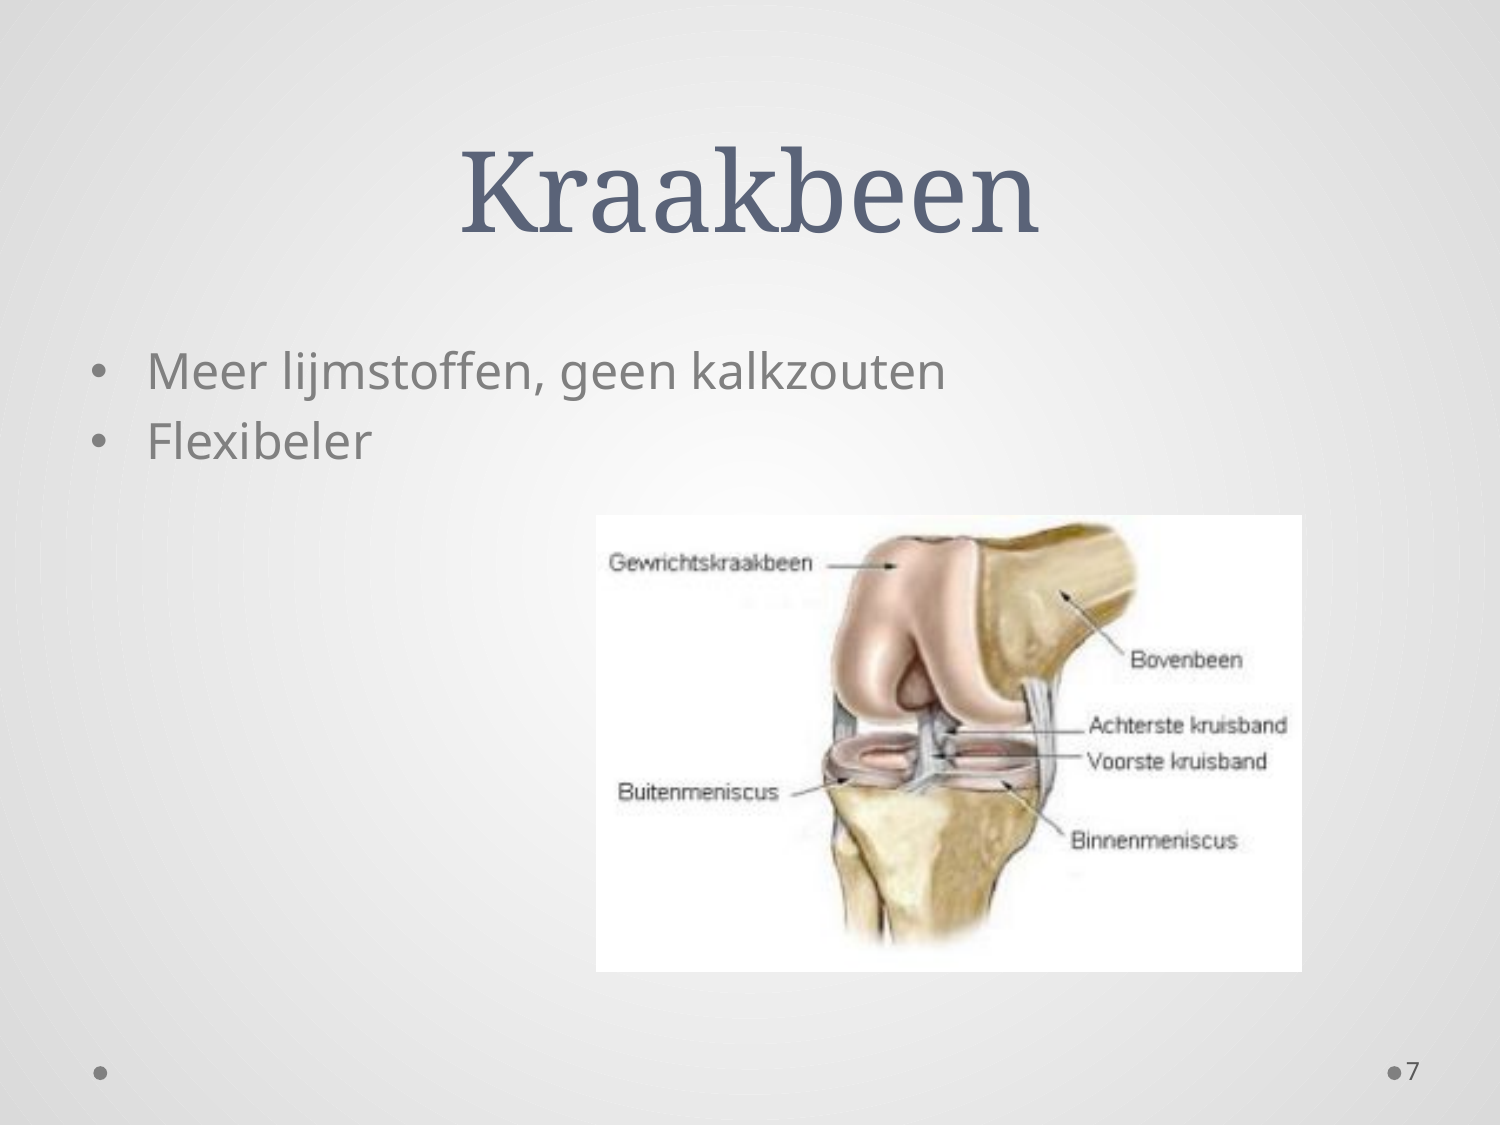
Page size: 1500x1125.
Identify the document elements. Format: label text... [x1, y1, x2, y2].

list Meer lijmstoffen, geen kalkzouten Flexibeler [75, 262, 1425, 1005]
title Kraakbeen [75, 0, 1425, 262]
slide_number 7 [1401, 1042, 1494, 1103]
picture [596, 515, 1302, 973]
